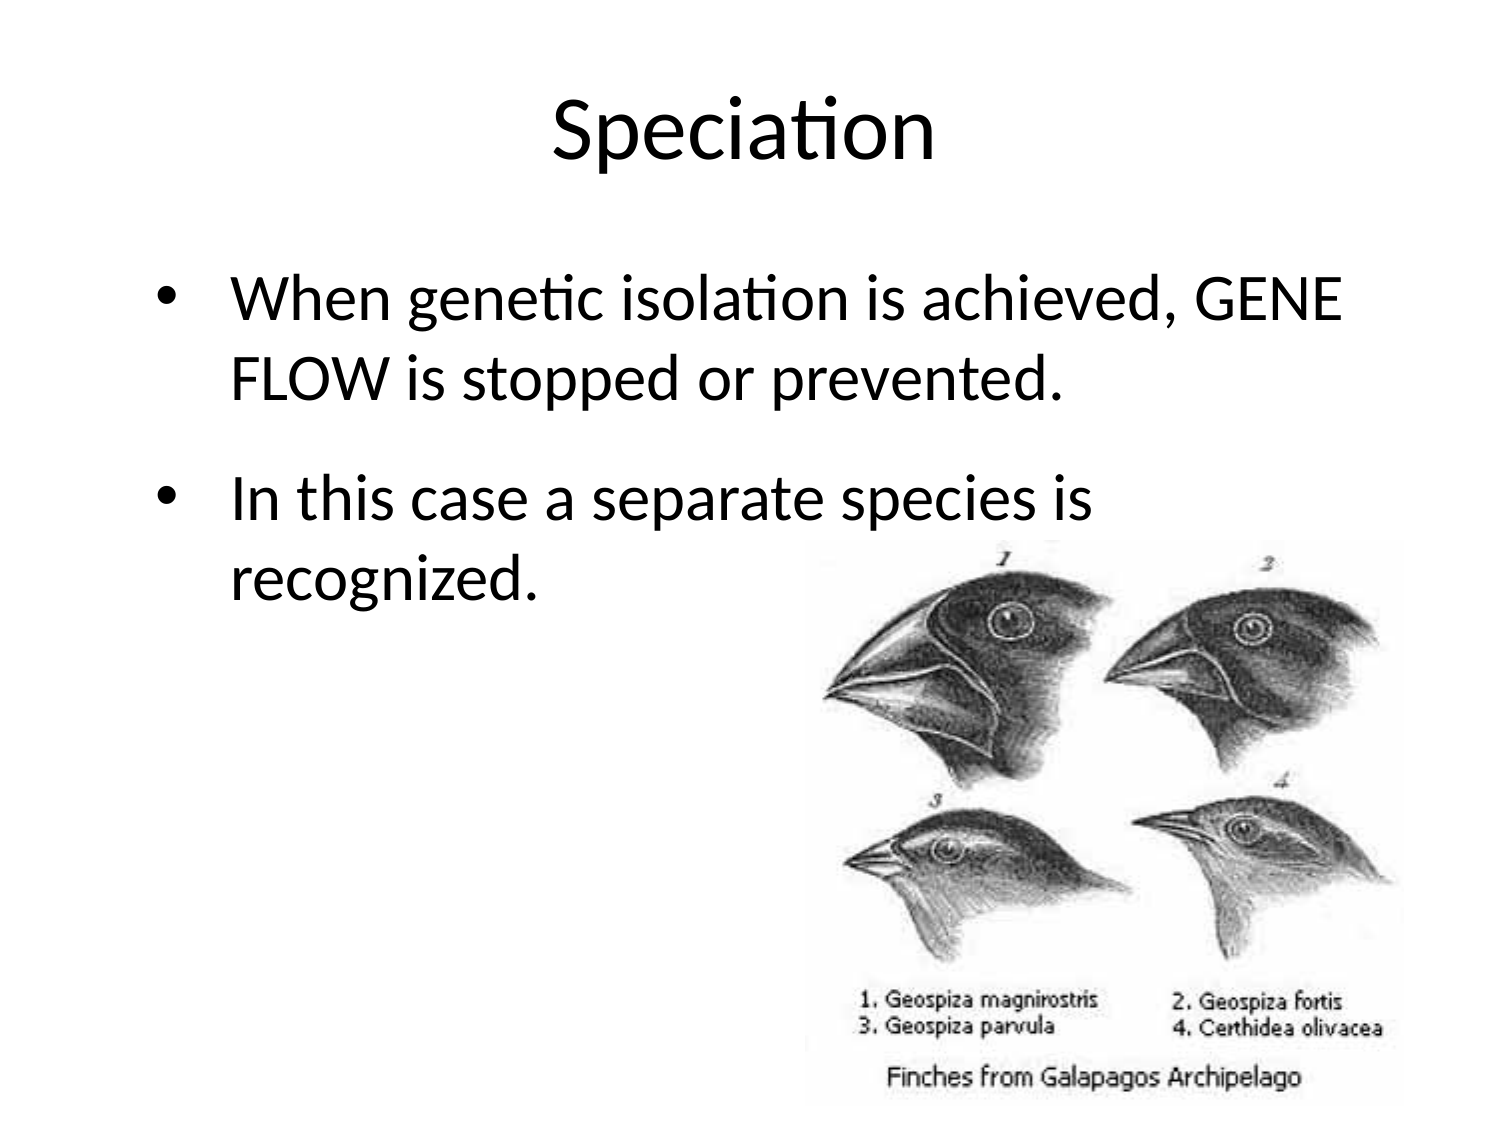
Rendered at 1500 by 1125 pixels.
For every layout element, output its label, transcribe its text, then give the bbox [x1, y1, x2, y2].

text_box When genetic isolation is achieved, GENE FLOW is stopped or prevented. In this case a separate species is recognized. [140, 246, 1363, 622]
text_box Speciation [85, 60, 1404, 295]
picture [805, 540, 1405, 1106]
